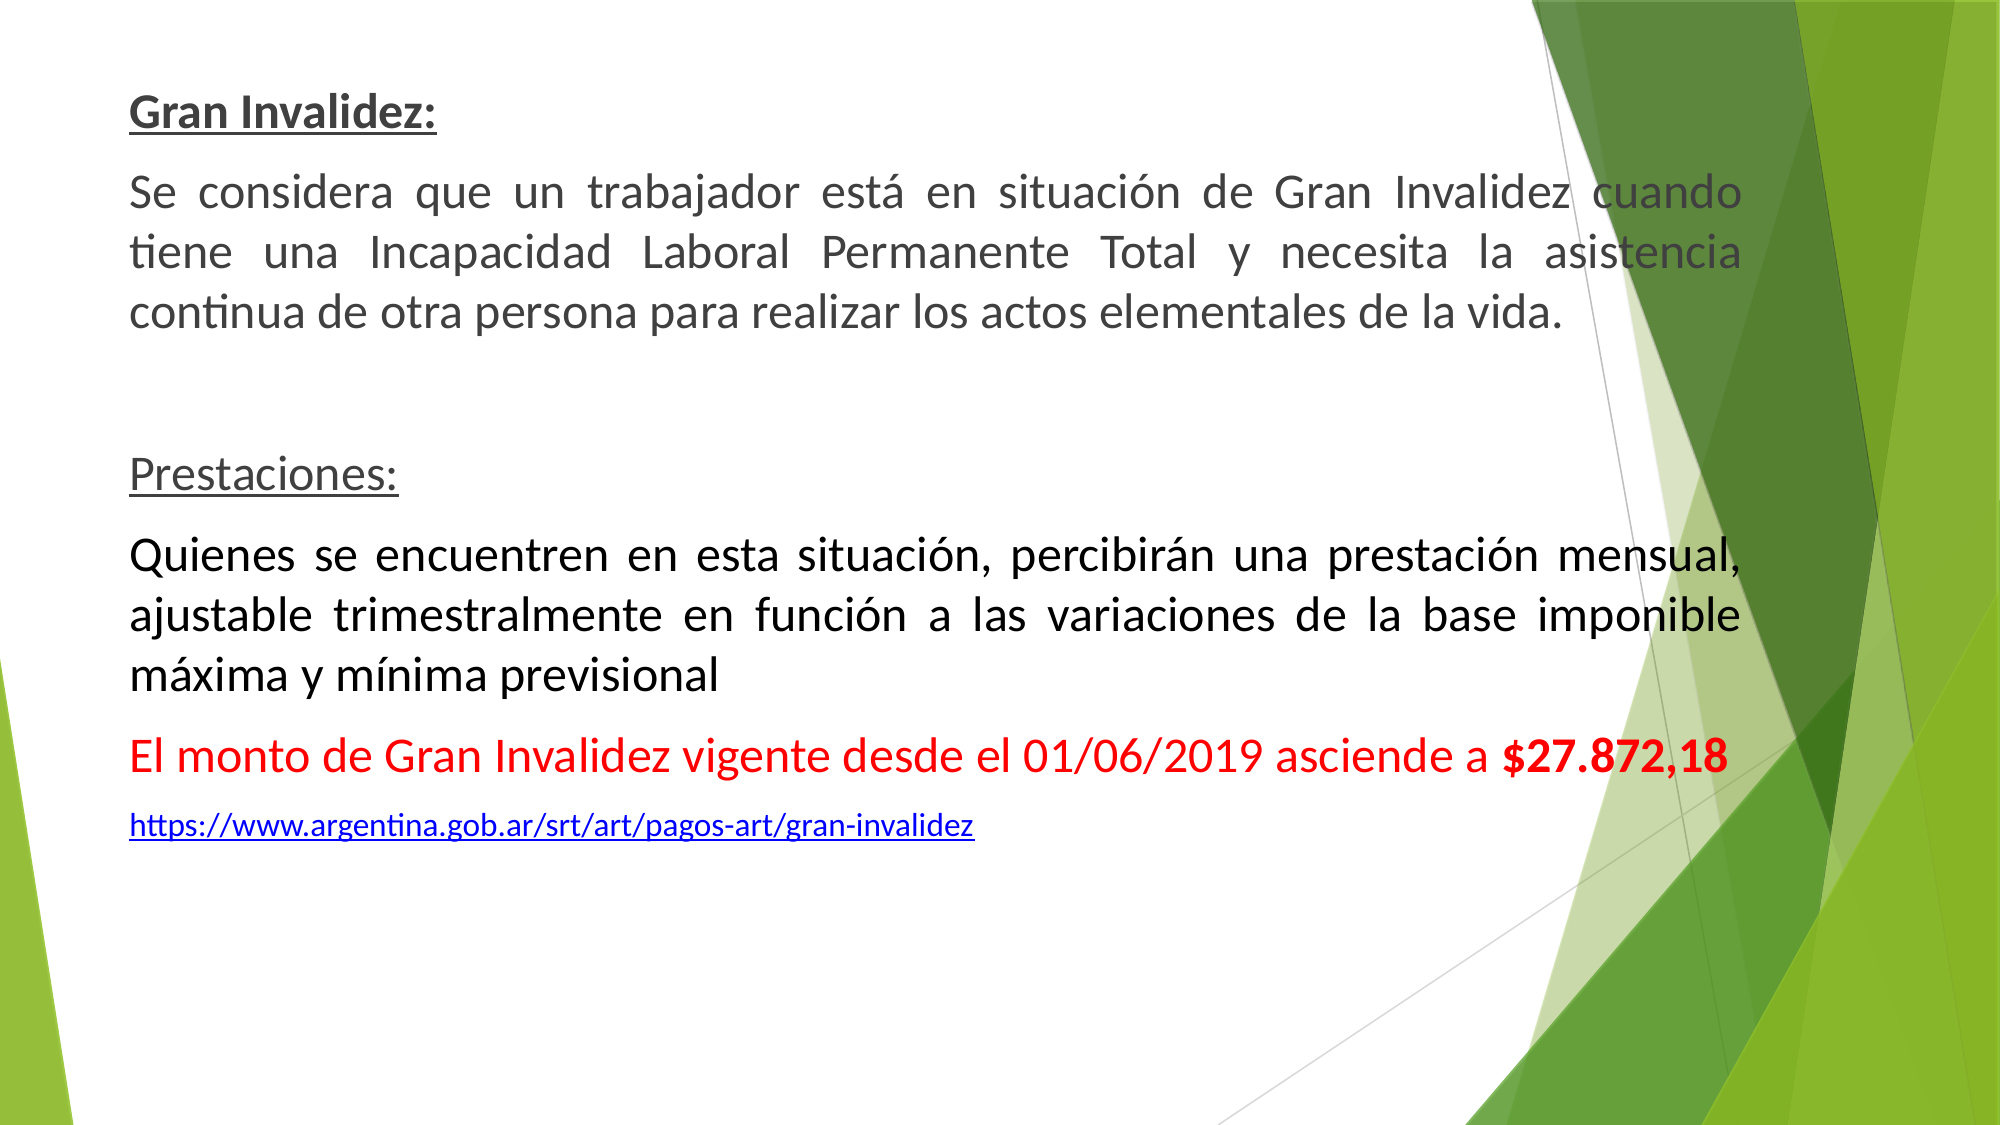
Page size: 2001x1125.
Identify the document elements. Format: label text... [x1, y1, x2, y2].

text_box Gran Invalidez: Se considera que un trabajador está en situación de Gran Invalidez cuando tiene una Incapacidad Laboral Permanente Total y necesita la asistencia continua de otra persona para realizar los actos elementales de la vida. Prestaciones: Quienes se encuentren en esta situación, percibirán una prestación mensual, ajustable trimestralmente en función a las variaciones de la base imponible máxima y mínima previsional El monto de Gran Invalidez vigente desde el 01/06/2019 asciende a $27.872,18 https://www.argentina.gob.ar/srt/art/pagos-art/gran-invalidez [114, 70, 1759, 1075]
